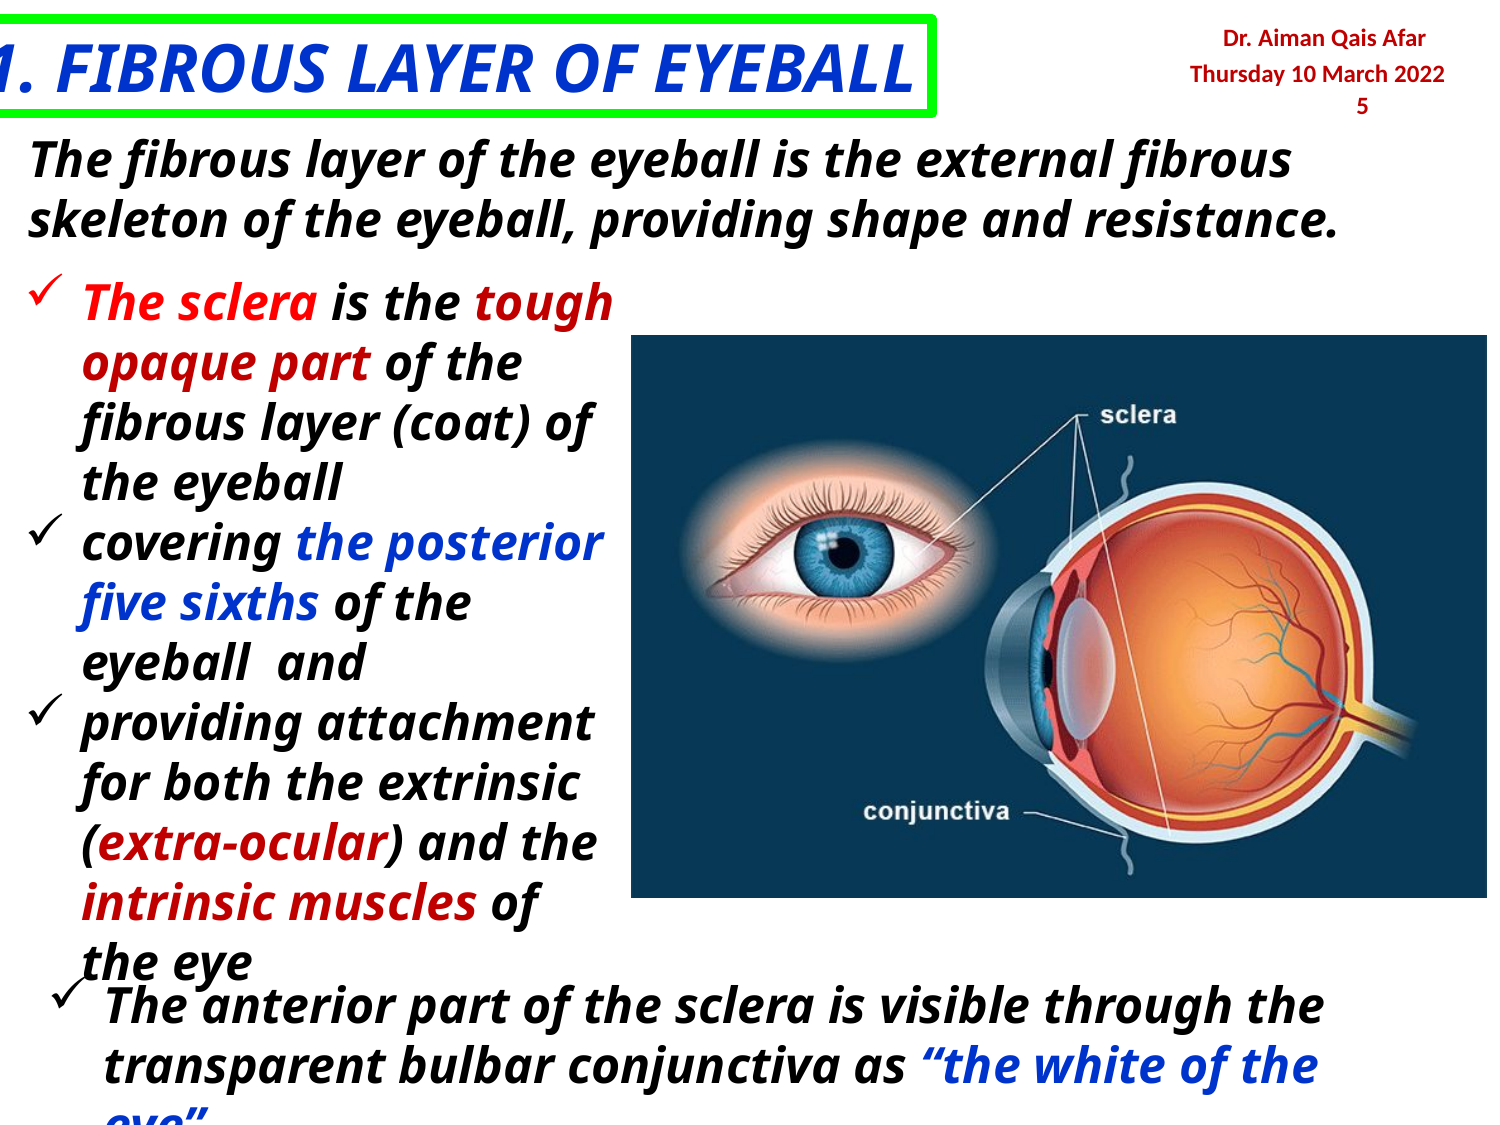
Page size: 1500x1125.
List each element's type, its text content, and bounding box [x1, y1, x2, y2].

text_box 1. FIBROUS LAYER OF EYEBALL [0, 18, 933, 114]
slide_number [1175, 67, 1500, 103]
slide_number 5 [1034, 75, 1385, 136]
text_box The fibrous layer of the eyeball is the external fibrous skeleton of the eyeball, providing shape and resistance. [13, 120, 1488, 255]
text_box The anterior part of the sclera is visible through the transparent bulbar conjunctiva as “the white of the eye” . [32, 966, 1467, 1125]
footer Dr. Aiman Qais Afar [1087, 7, 1500, 67]
picture [631, 335, 1487, 899]
text_box The sclera is the tough opaque part of the fibrous layer (coat) of the eyeball covering the posterior five sixths of the eyeball and providing attachment for both the extrinsic (extra-ocular) and the intrinsic muscles of the eye [9, 262, 632, 998]
